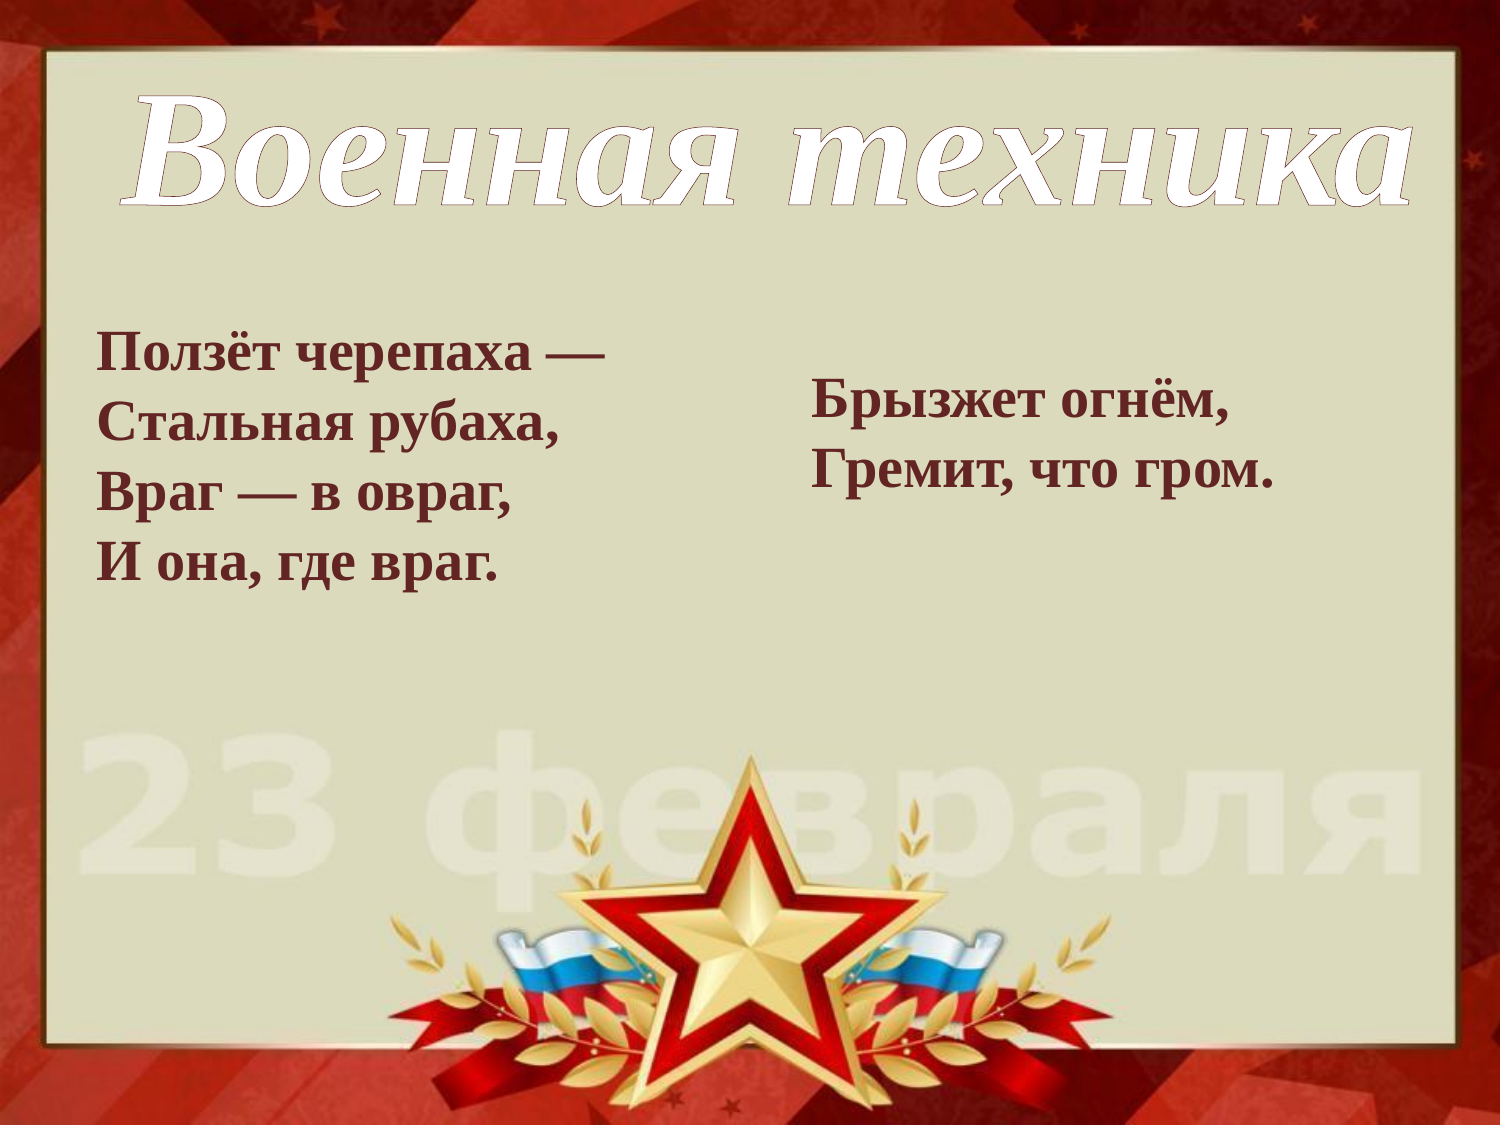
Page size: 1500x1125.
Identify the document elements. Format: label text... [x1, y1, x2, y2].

text_box Военная техника [106, 30, 1433, 246]
text_box Брызжет огнём, Гремит, что гром. [796, 351, 1326, 577]
text_box Ползёт черепаха — Стальная рубаха, Враг — в овраг, И она, где враг. [82, 304, 720, 670]
picture [0, 0, 1500, 1125]
